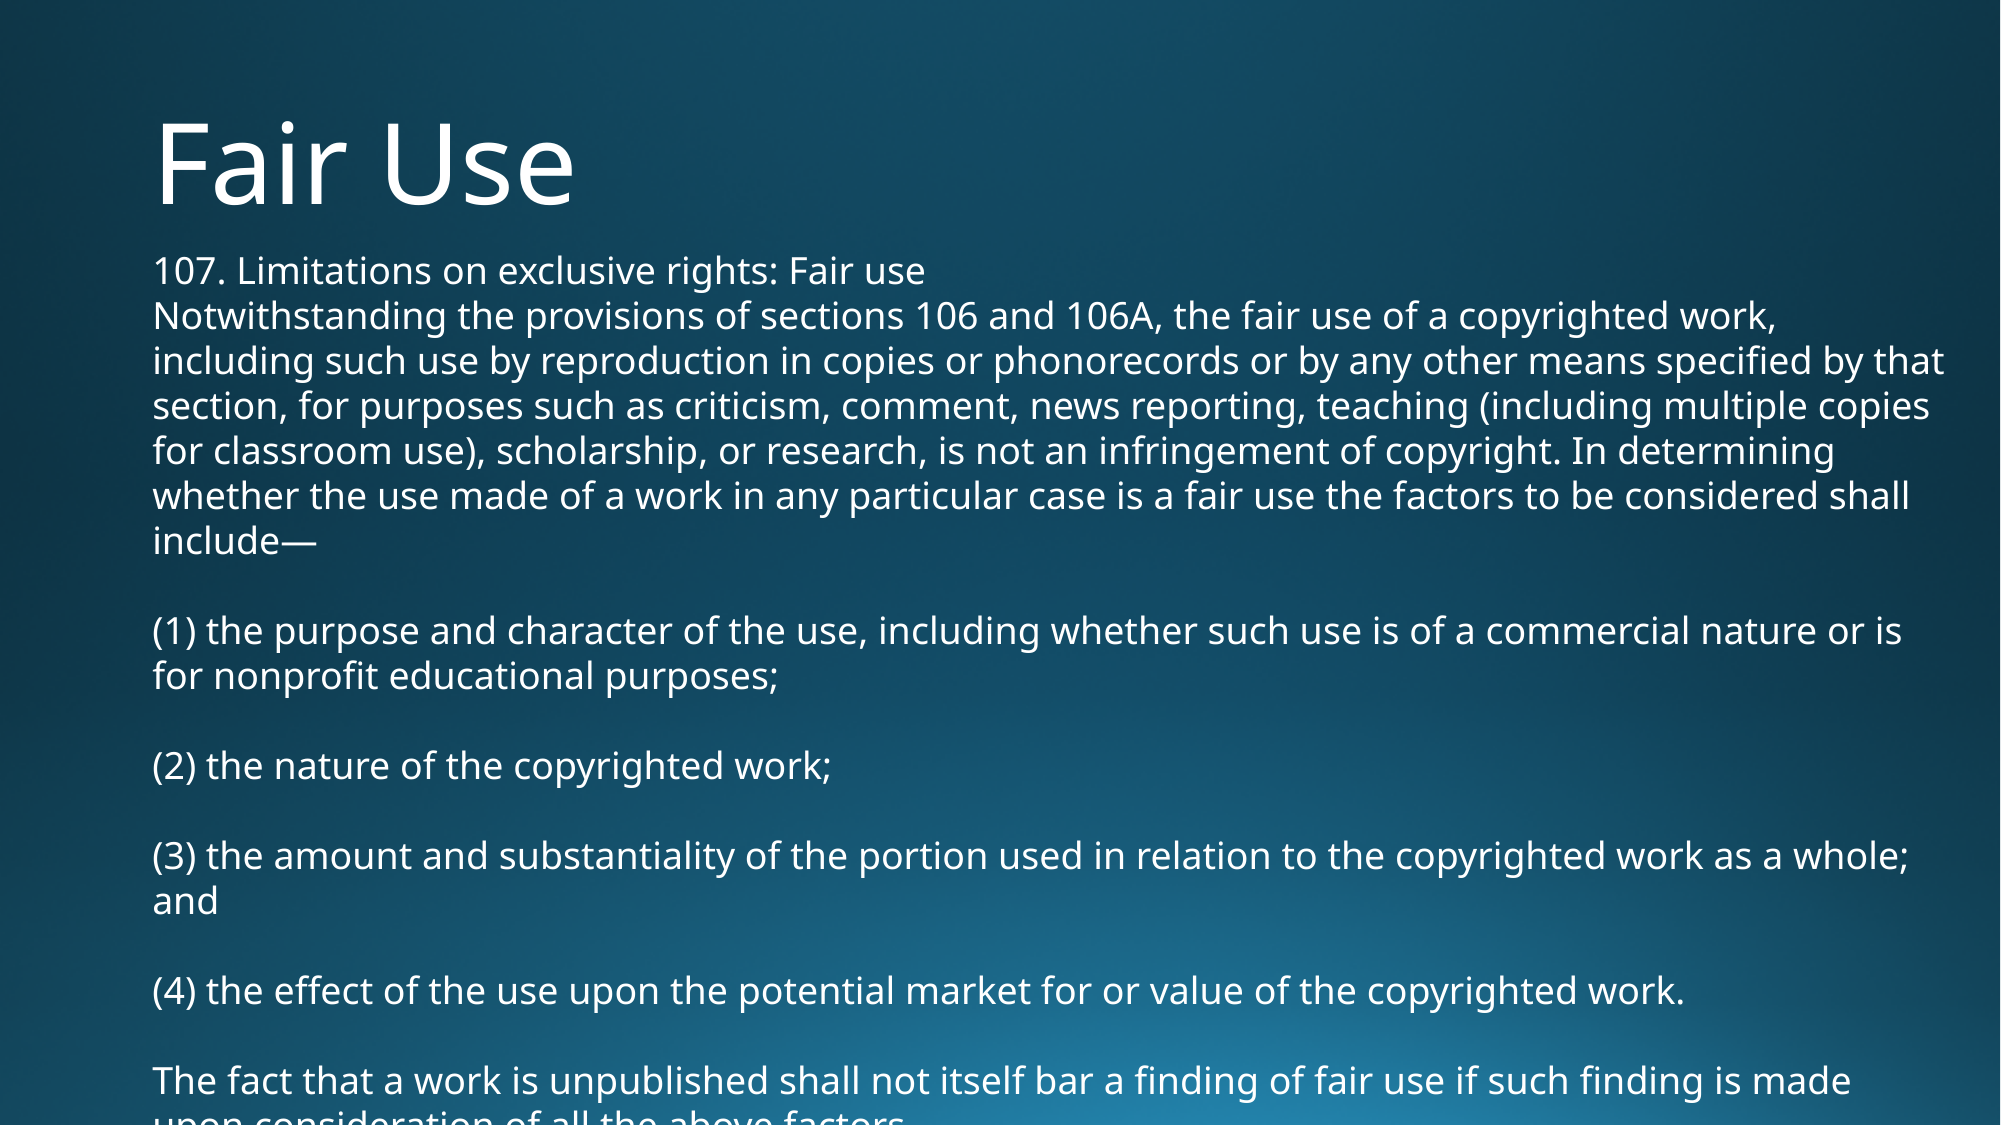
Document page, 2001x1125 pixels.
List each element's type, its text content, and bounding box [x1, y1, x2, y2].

text_box 107. Limitations on exclusive rights: Fair use Notwithstanding the provisions of sections 106 and 106A, the fair use of a copyrighted work, including such use by reproduction in copies or phonorecords or by any other means specified by that section, for purposes such as criticism, comment, news reporting, teaching (including multiple copies for classroom use), scholarship, or research, is not an infringement of copyright. In determining whether the use made of a work in any particular case is a fair use the factors to be considered shall include— (1) the purpose and character of the use, including whether such use is of a commercial nature or is for nonprofit educational purposes; (2) the nature of the copyrighted work; (3) the amount and substantiality of the portion used in relation to the copyrighted work as a whole; and (4) the effect of the use upon the potential market for or value of the copyrighted work. The fact that a work is unpublished shall not itself bar a finding of fair use if such finding is made upon consideration of all the above factors. [137, 239, 1964, 1125]
title Fair Use [137, 59, 1863, 239]
picture [0, 0, 2001, 1125]
